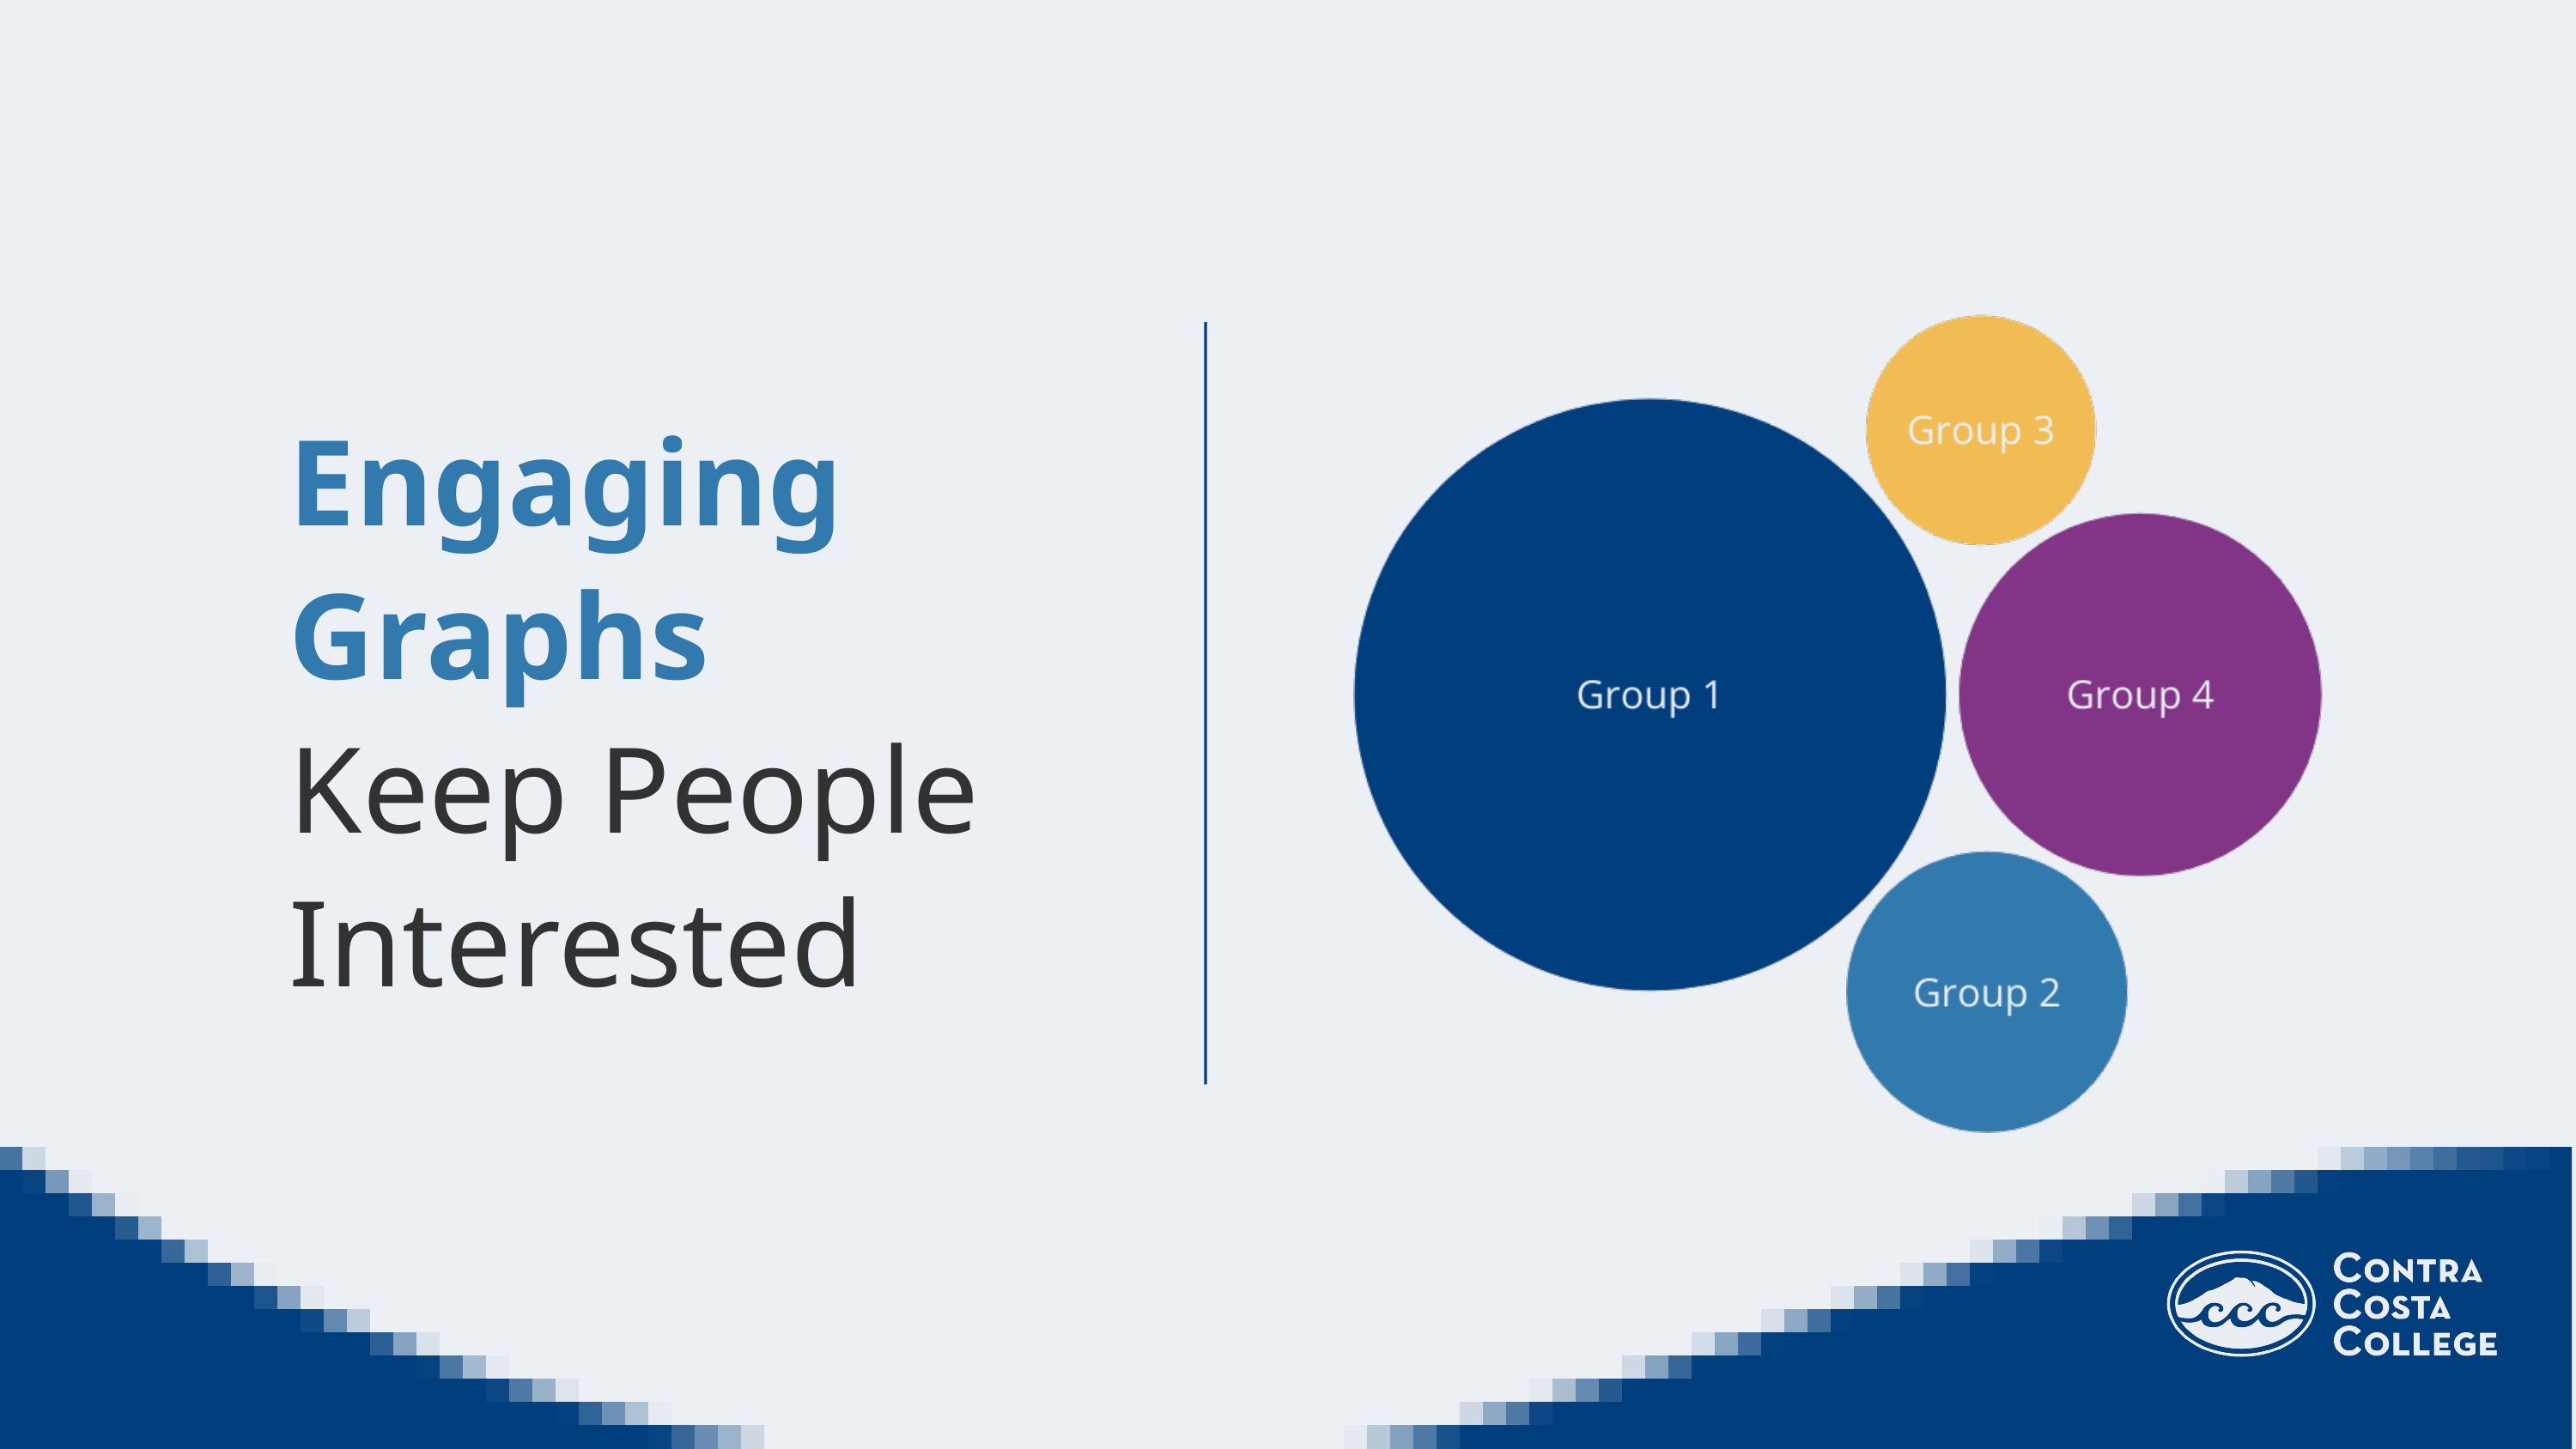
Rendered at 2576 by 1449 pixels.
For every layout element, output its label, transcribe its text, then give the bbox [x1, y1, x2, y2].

text_box [0, 1147, 2573, 1449]
text_box [2165, 1247, 2499, 1361]
text_box Engaging Graphs Keep People Interested [289, 395, 1031, 1011]
picture [1245, 131, 2431, 1317]
